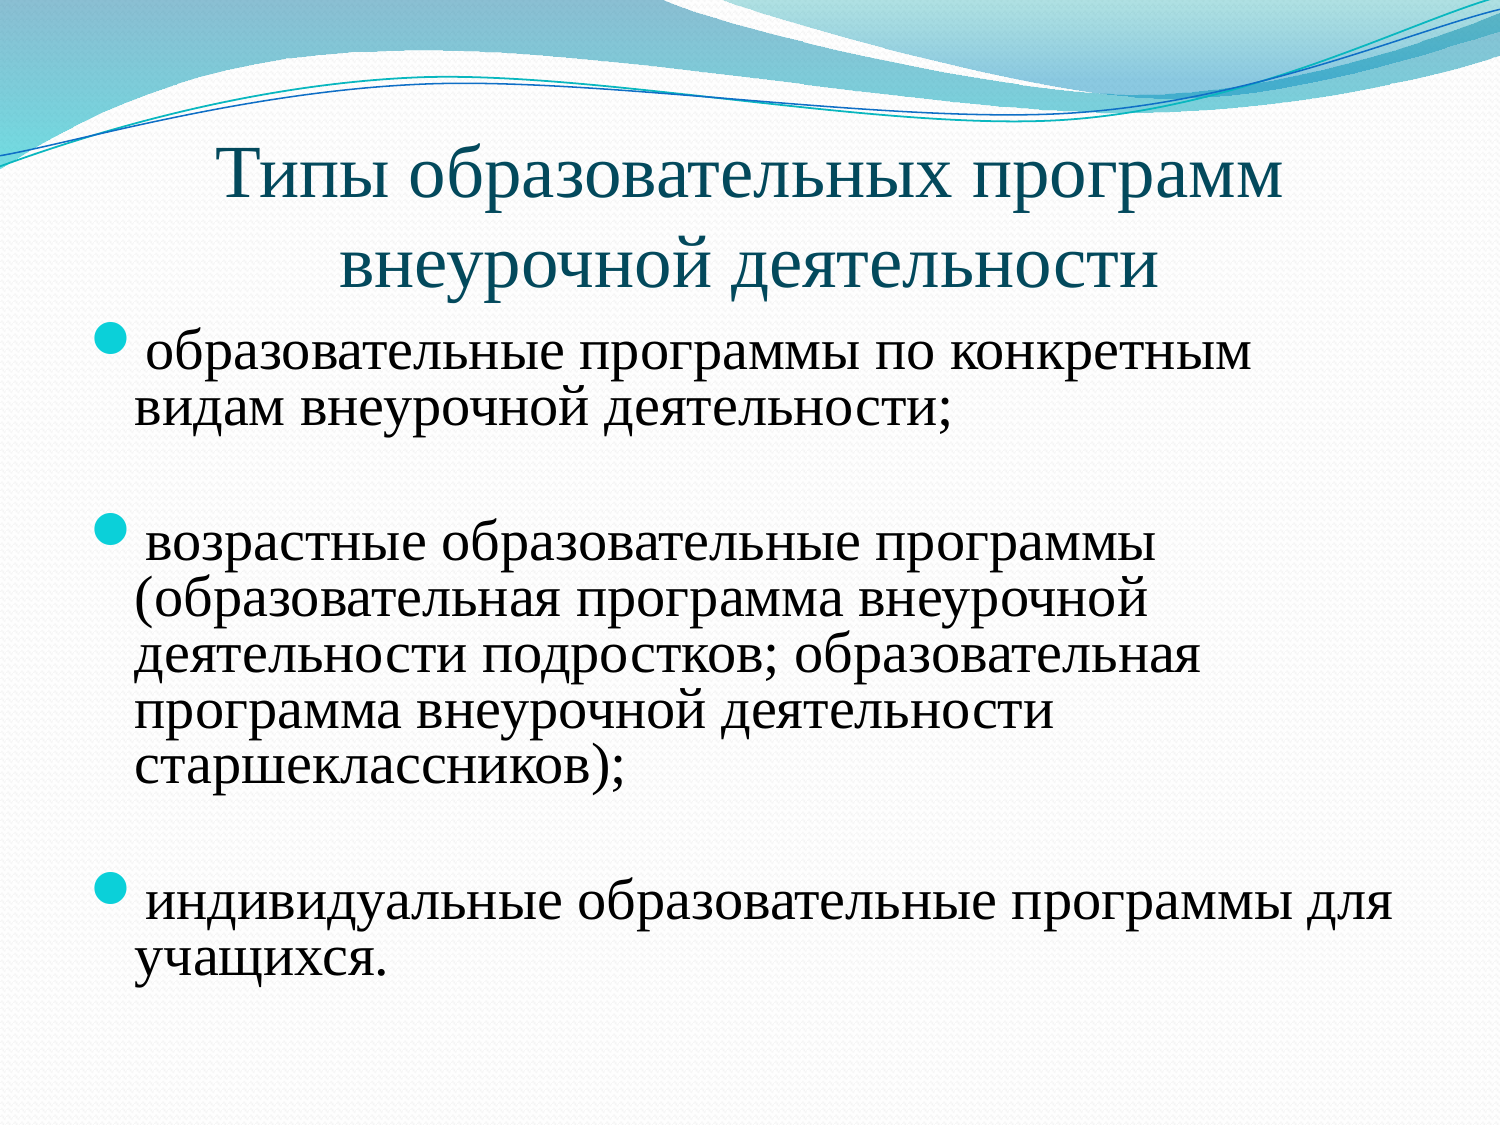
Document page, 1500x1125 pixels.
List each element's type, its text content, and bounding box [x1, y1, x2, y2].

title Типы образовательных программ внеурочной деятельности [75, 115, 1425, 303]
list образовательные программы по конкретным видам внеурочной деятельности; возрастные образовательные программы (образовательная программа внеурочной деятельности подростков; образовательная программа внеурочной деятельности старшеклассников); индивидуальные образовательные программы для учащихся. [75, 317, 1425, 1038]
